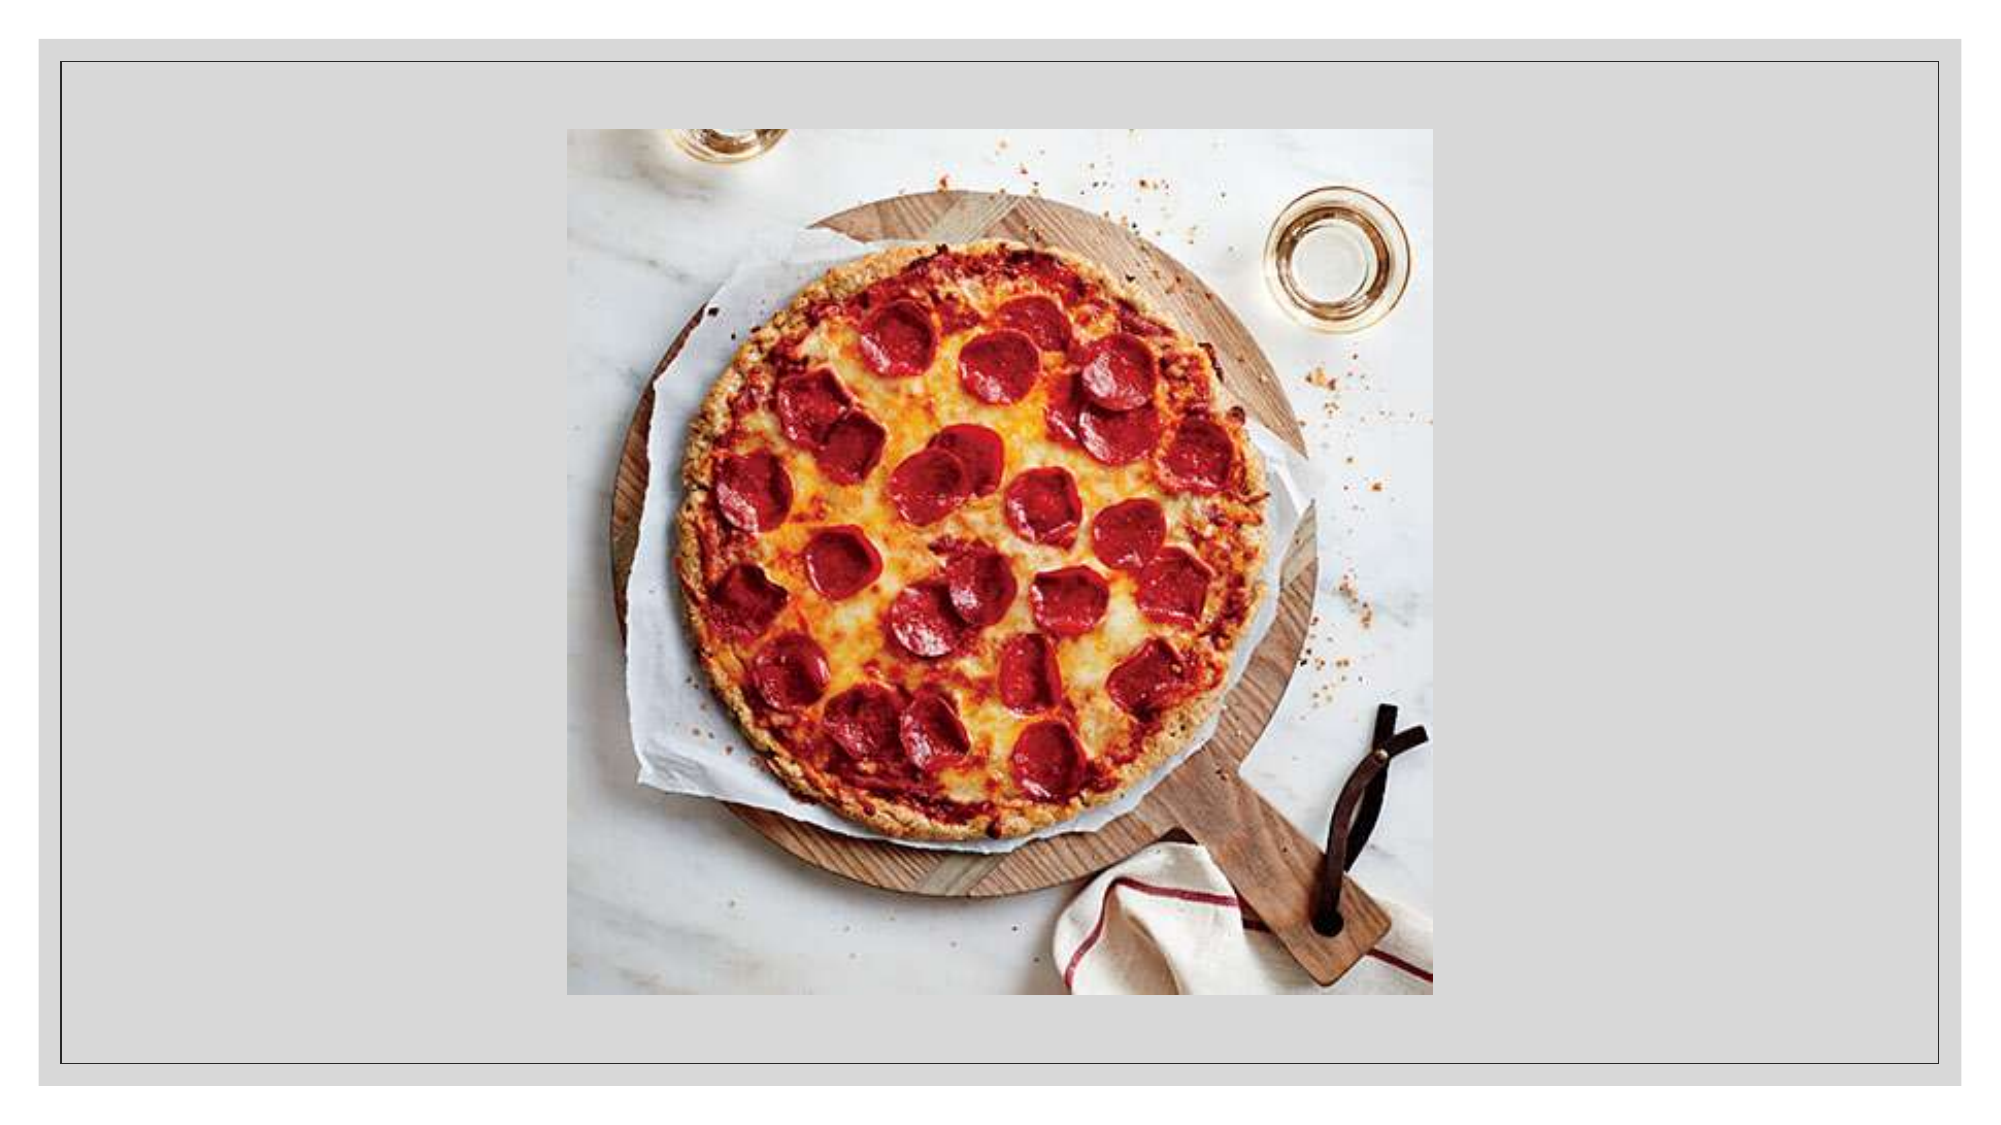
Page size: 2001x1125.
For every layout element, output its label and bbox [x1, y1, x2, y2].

picture [567, 129, 1433, 995]
